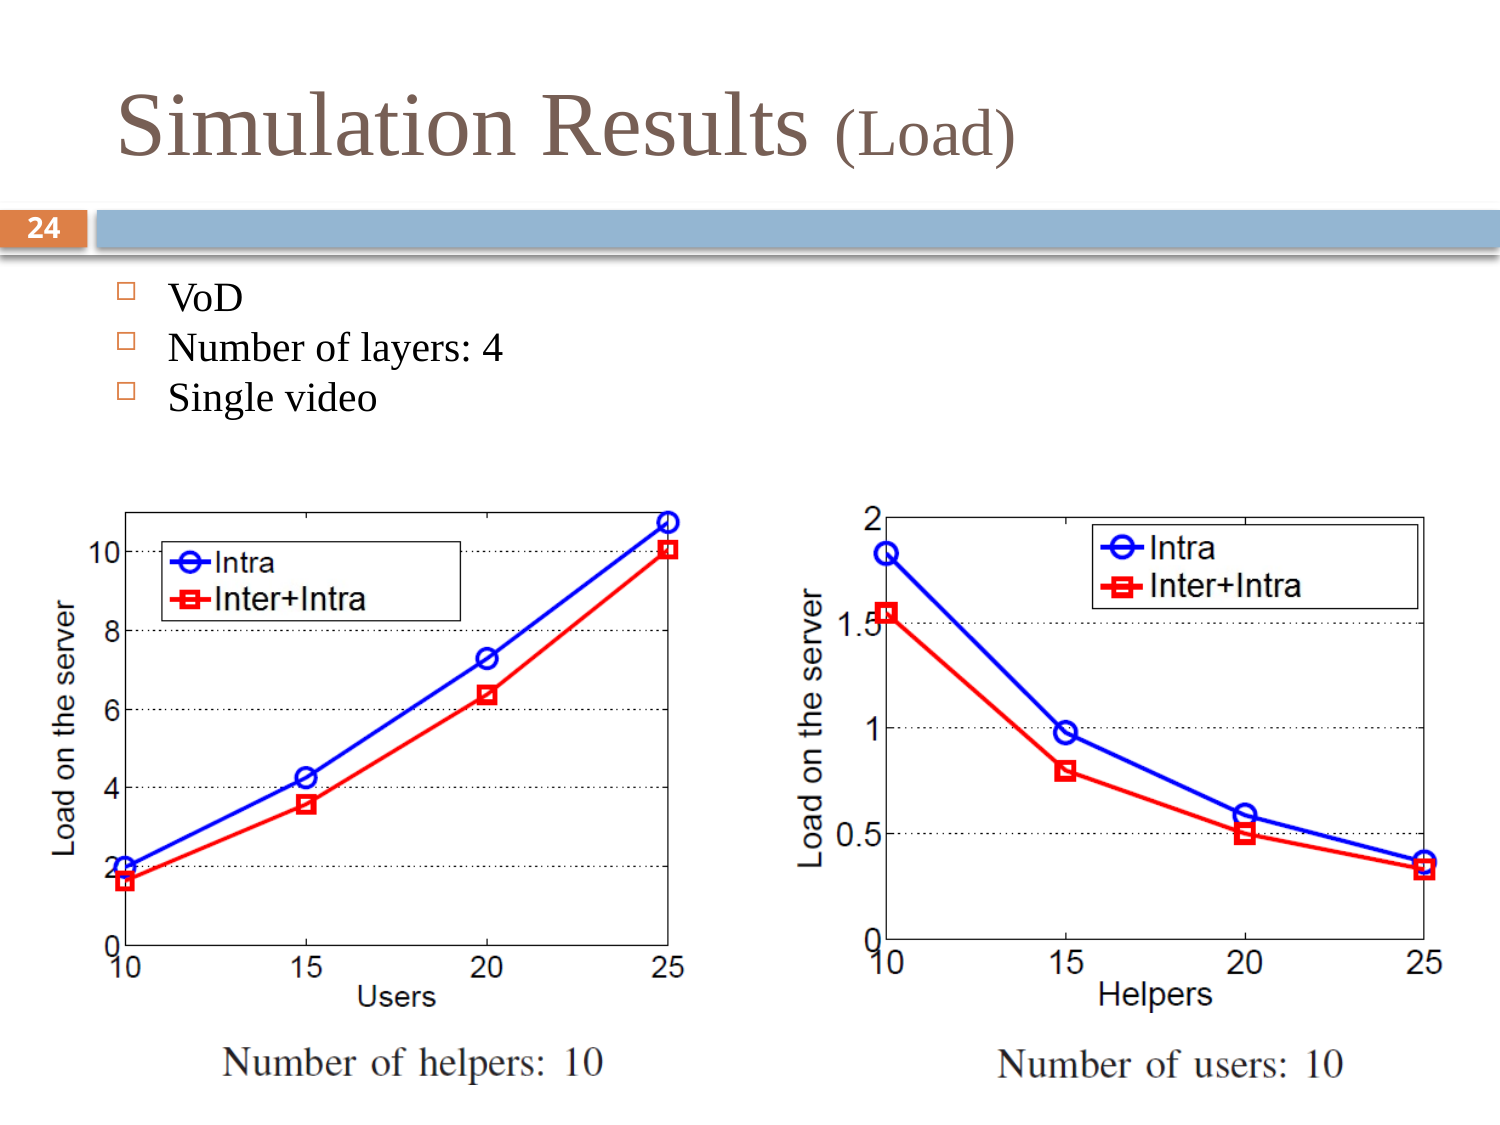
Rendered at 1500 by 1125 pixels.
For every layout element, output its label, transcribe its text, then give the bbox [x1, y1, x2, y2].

picture [212, 1037, 611, 1085]
slide_number 24 [0, 208, 88, 249]
picture [33, 495, 1451, 1013]
list VoD Number of layers: 4 Single video [100, 262, 1463, 475]
picture [987, 1037, 1351, 1090]
title Simulation Results (Load) [100, 37, 1438, 200]
